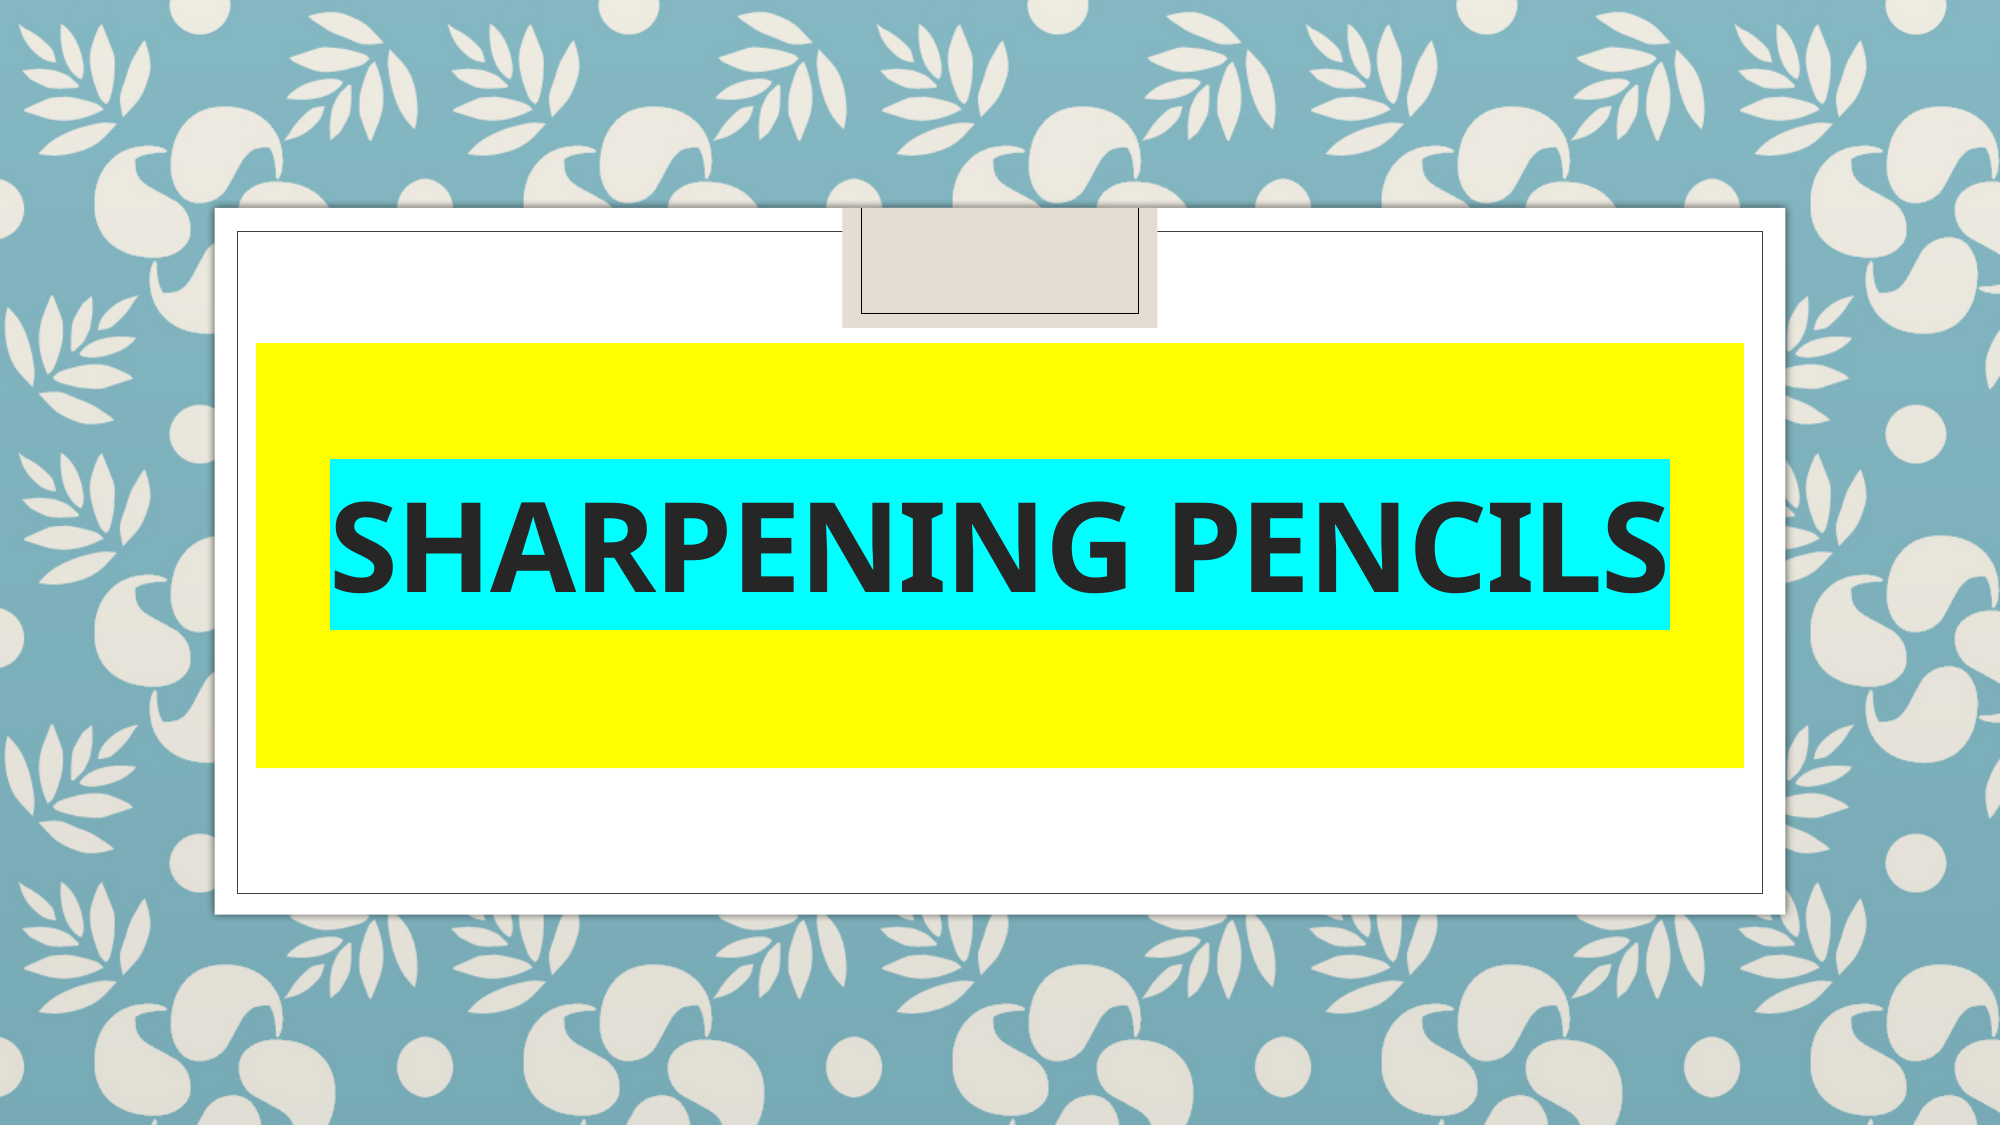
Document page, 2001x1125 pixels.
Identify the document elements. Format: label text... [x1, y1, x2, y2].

title SHARPENING PENCILS [256, 343, 1744, 769]
